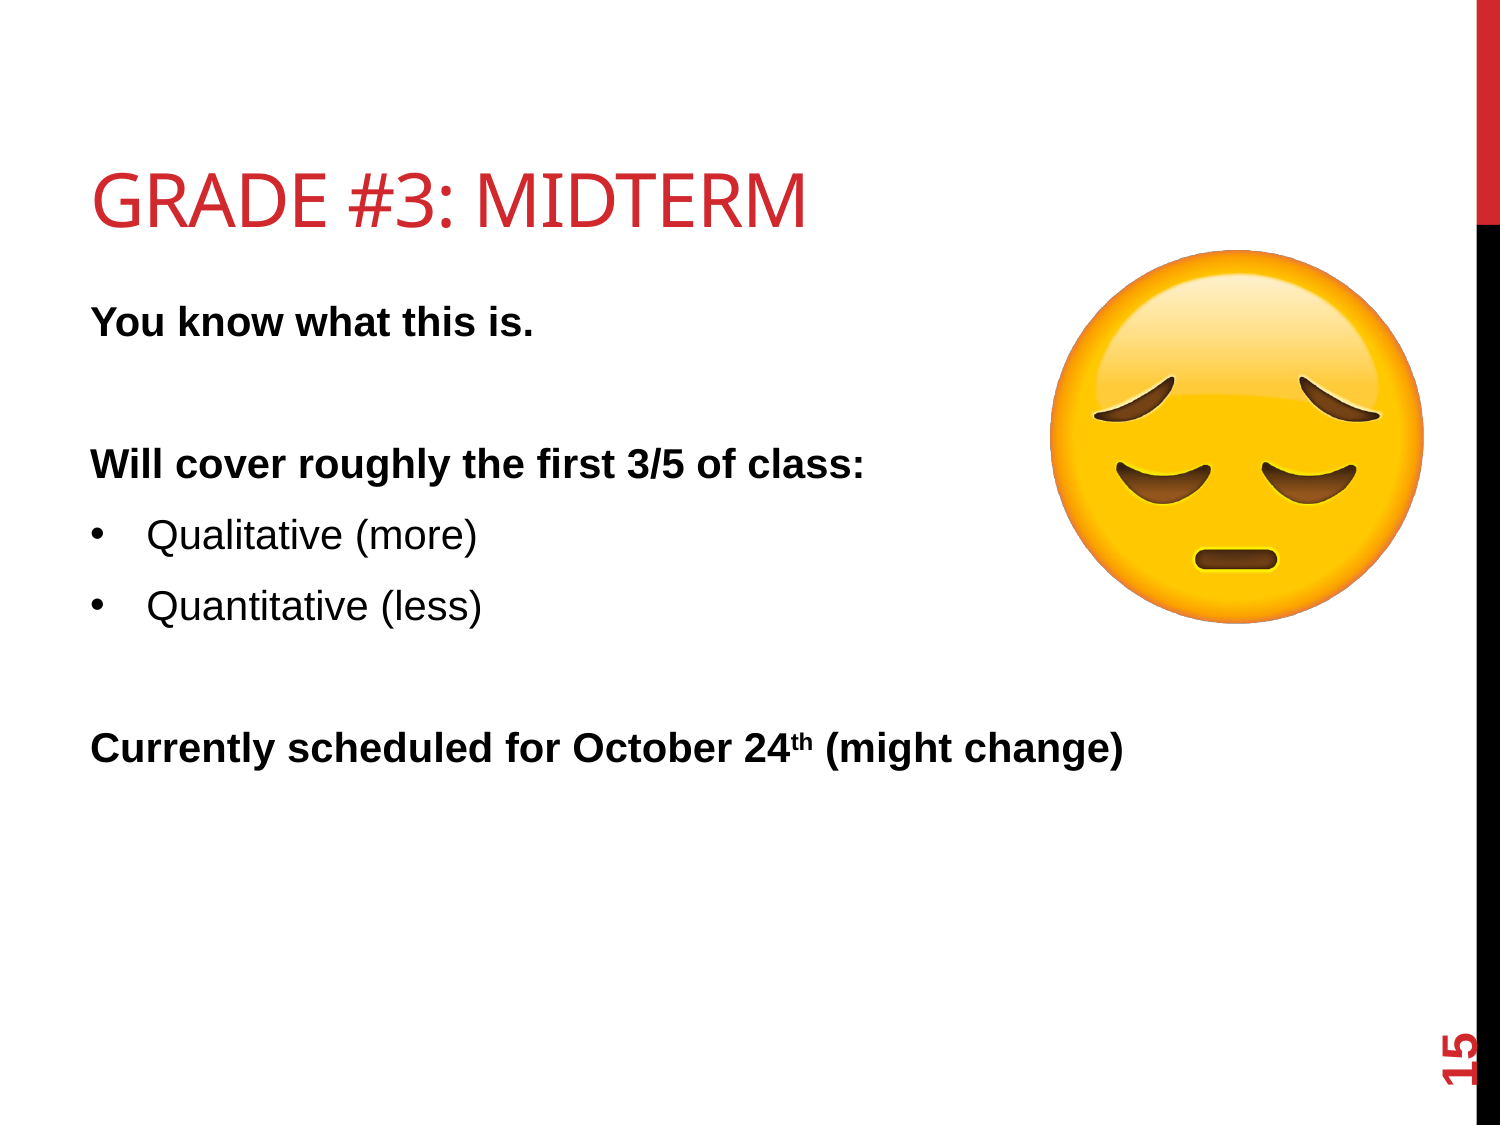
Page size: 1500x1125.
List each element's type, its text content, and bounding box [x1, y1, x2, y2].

list You know what this is. Will cover roughly the first 3/5 of class: Qualitative (more) Quantitative (less) Currently scheduled for October 24th (might change) [75, 287, 1325, 1005]
slide_number 15 [1427, 887, 1488, 1104]
title Grade #3: Midterm [75, 25, 1325, 250]
picture [1044, 244, 1429, 629]
